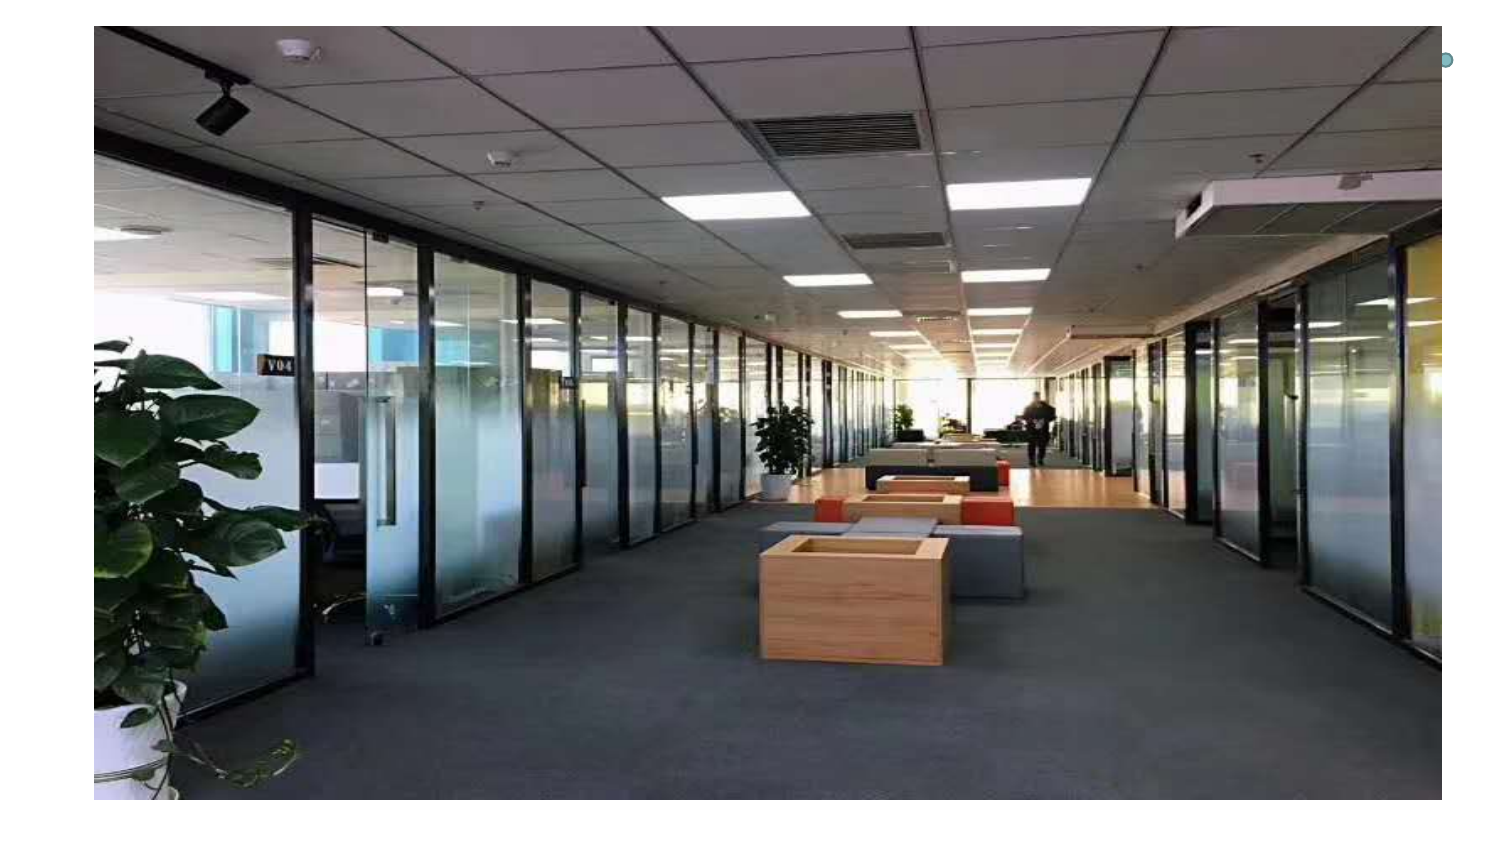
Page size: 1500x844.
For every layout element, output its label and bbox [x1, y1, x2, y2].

picture [94, 26, 1442, 800]
